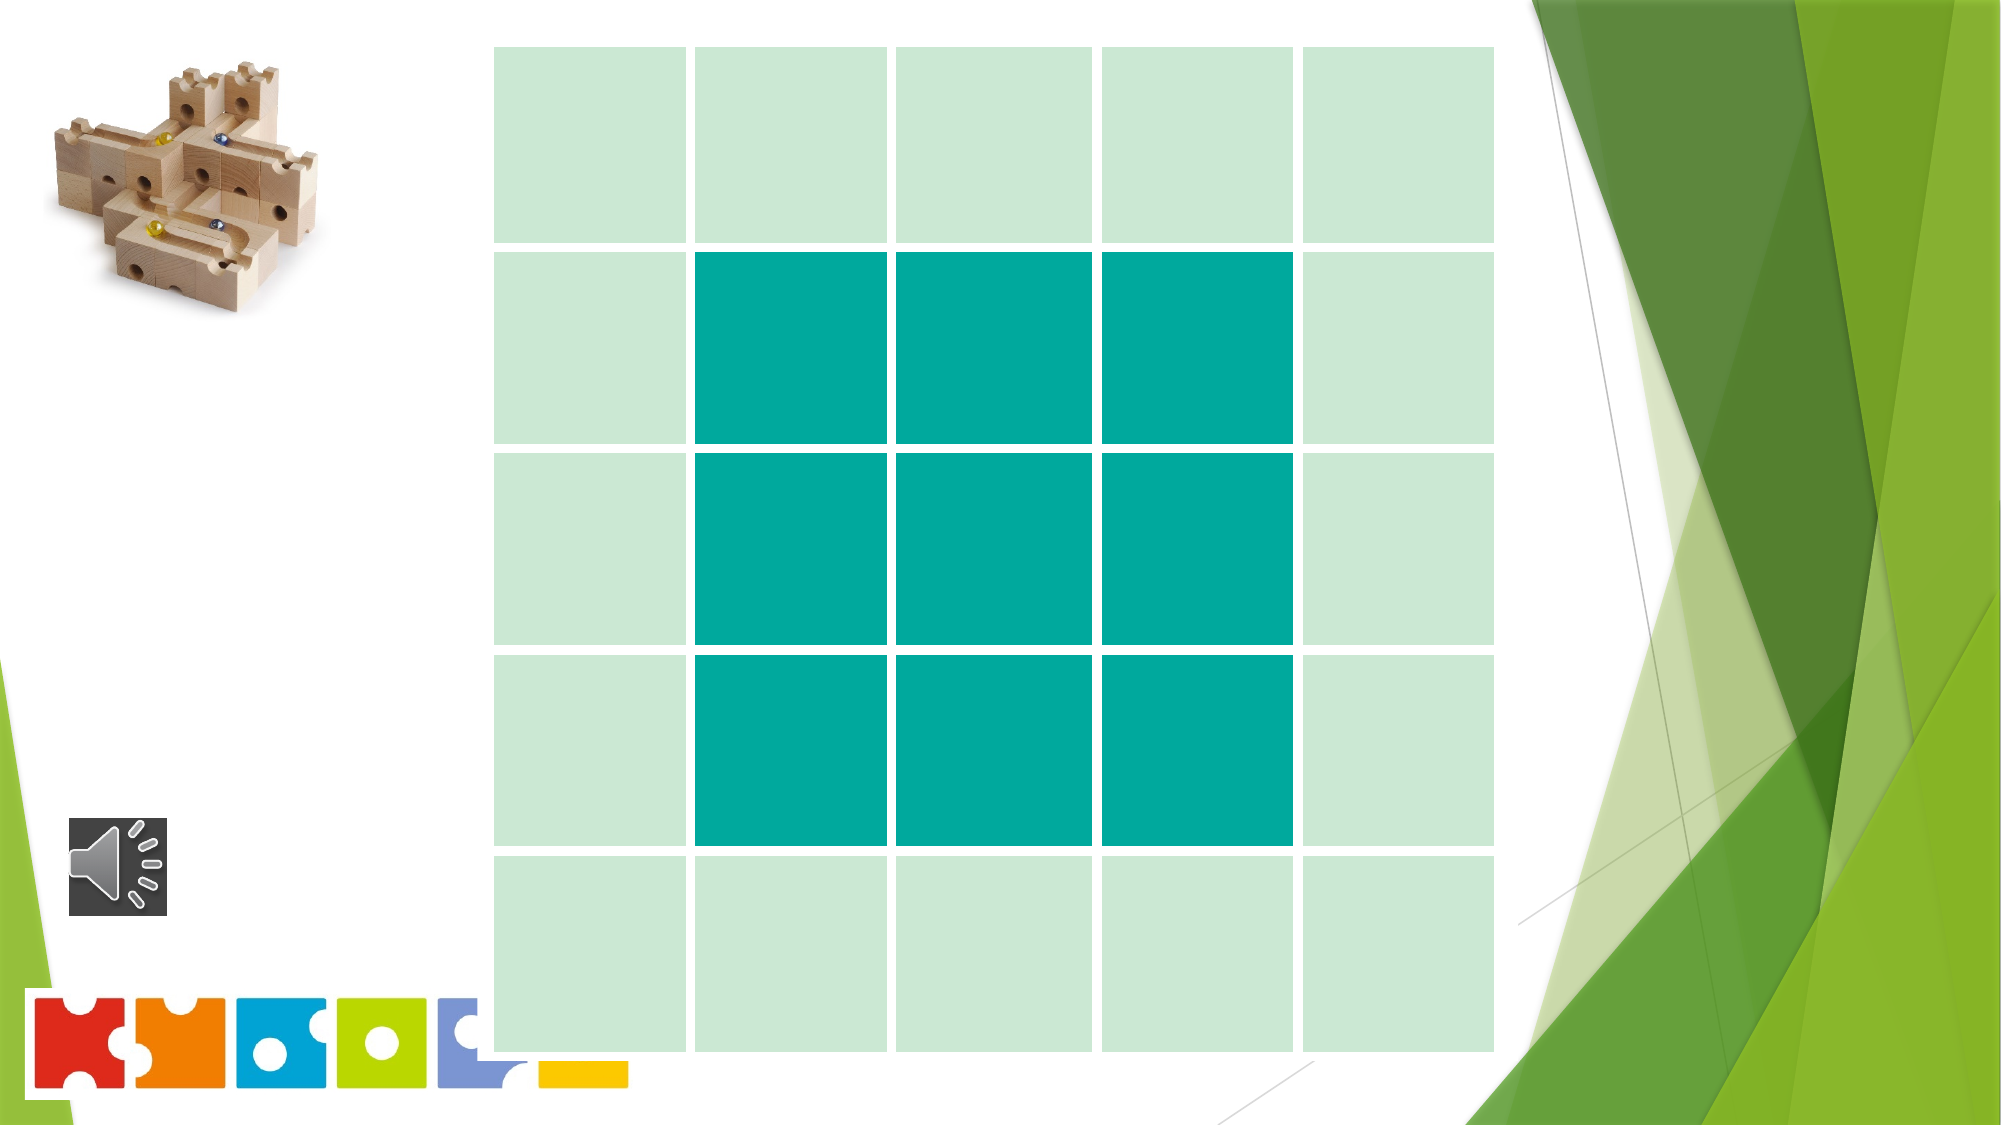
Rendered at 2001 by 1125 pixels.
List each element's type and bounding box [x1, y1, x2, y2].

picture [24, 24, 349, 349]
picture [67, 816, 169, 918]
picture [24, 24, 1519, 1101]
